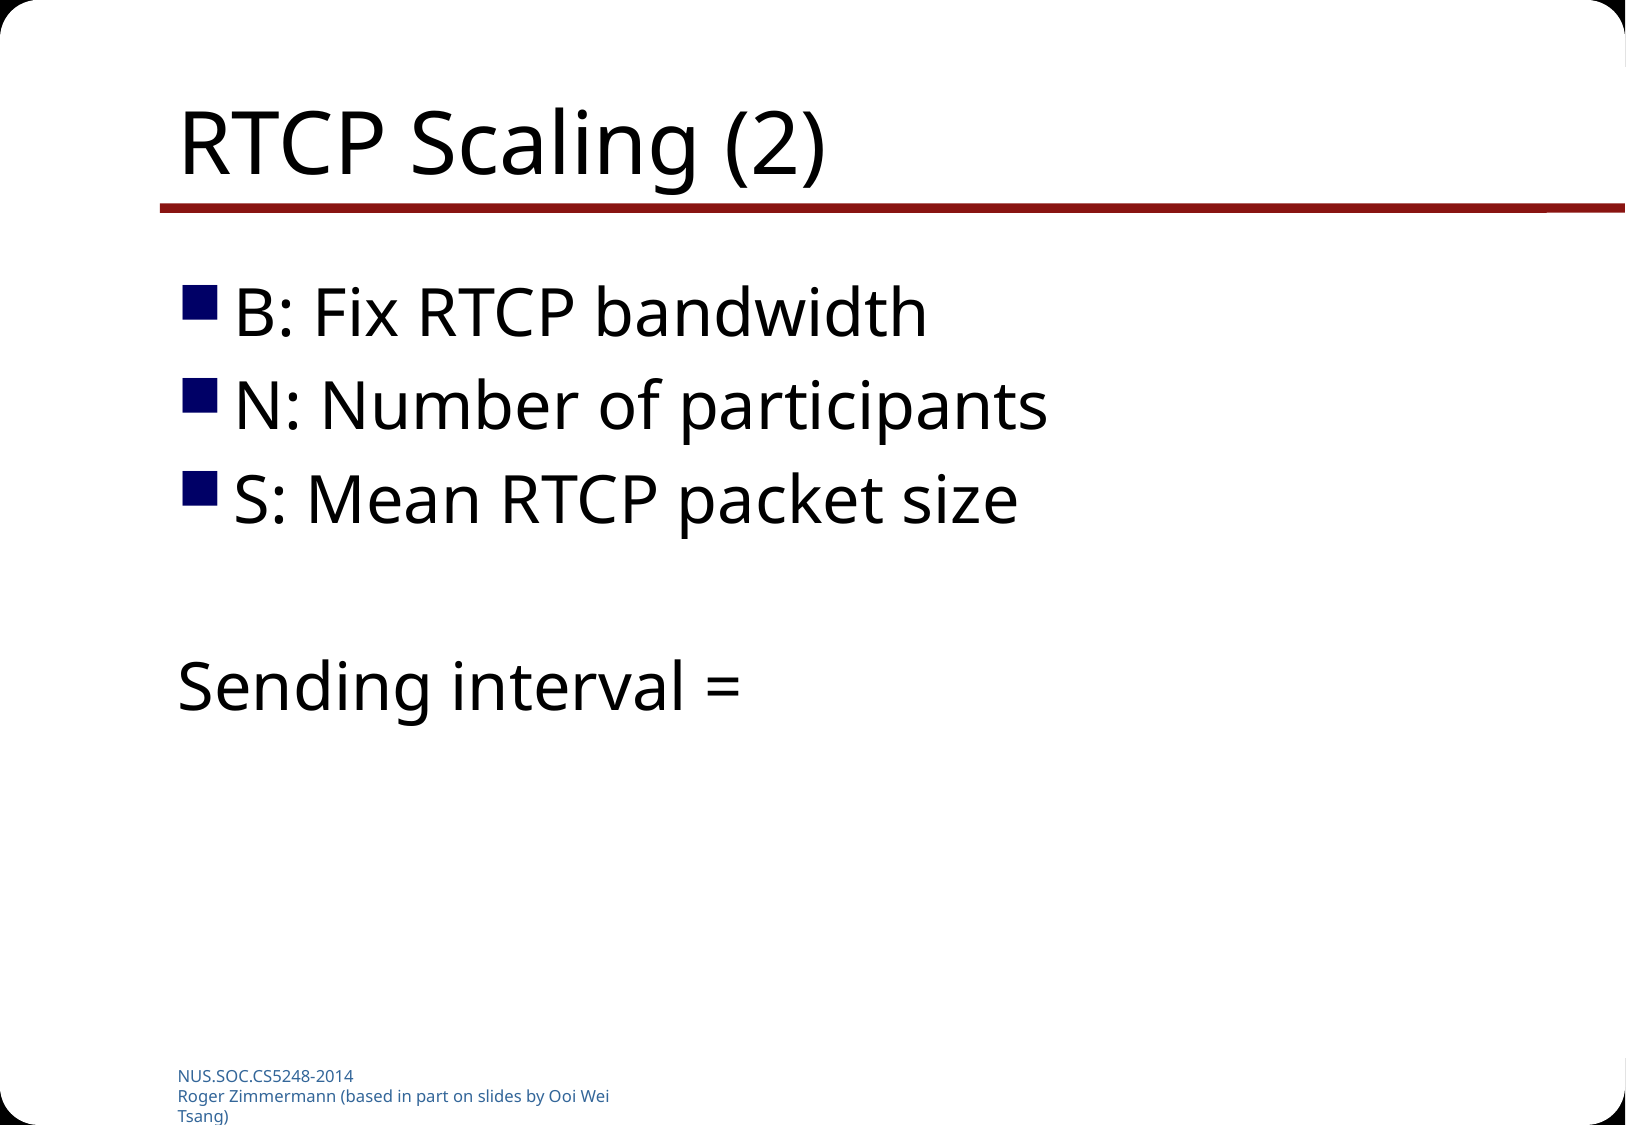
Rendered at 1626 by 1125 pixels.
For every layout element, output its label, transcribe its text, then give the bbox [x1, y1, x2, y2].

list B: Fix RTCP bandwidth N: Number of participants S: Mean RTCP packet size Sending interval = [162, 262, 1544, 1006]
title RTCP Scaling (2) [162, 45, 1544, 234]
footer [595, 1024, 1125, 1101]
slide_number NUS.SOC.CS5248-2014 Roger Zimmermann (based in part on slides by Ooi Wei Tsang) [162, 1058, 595, 1101]
